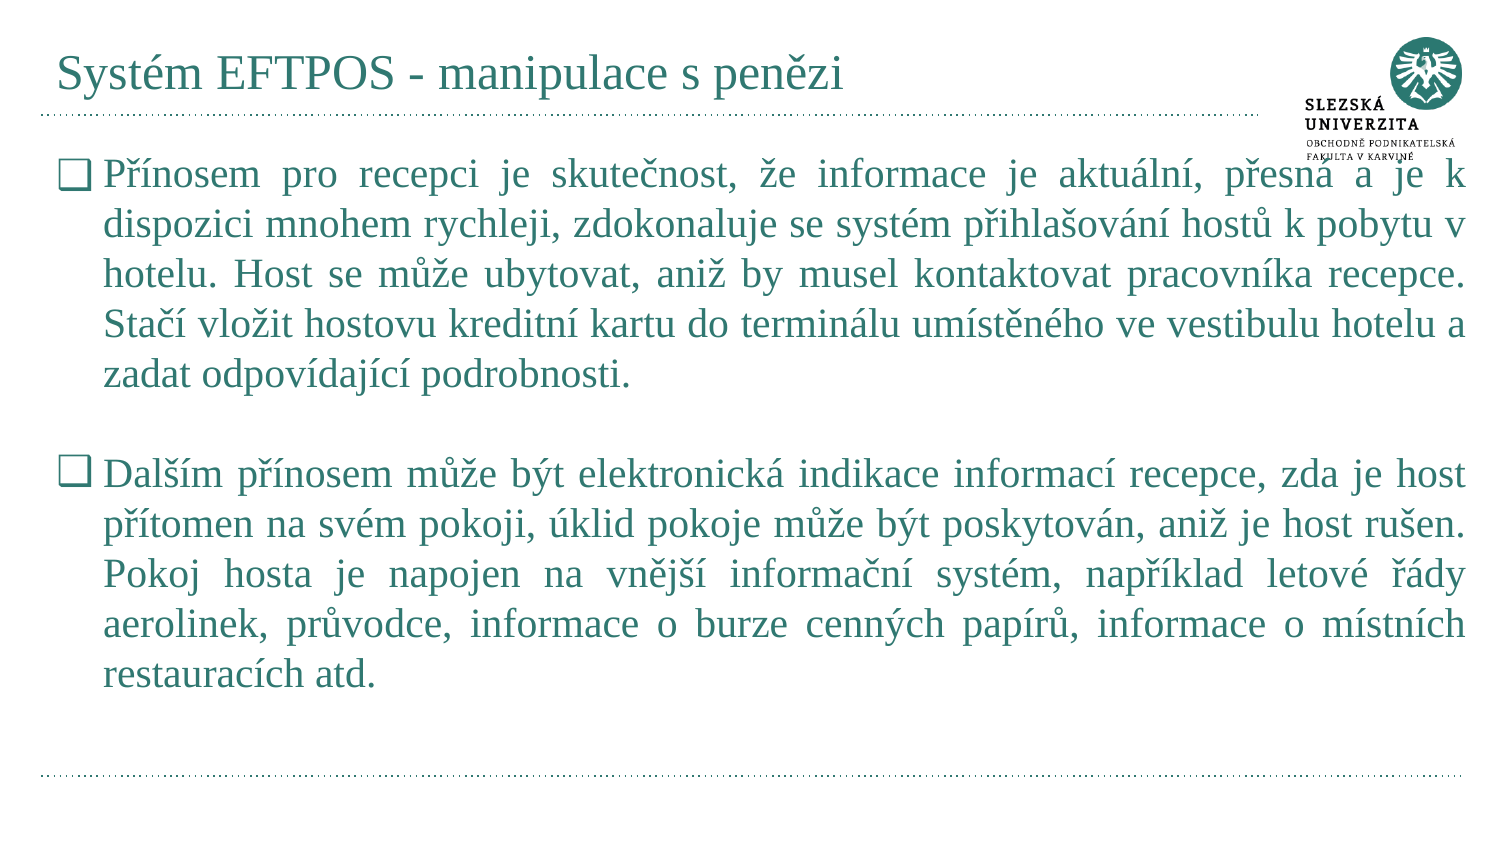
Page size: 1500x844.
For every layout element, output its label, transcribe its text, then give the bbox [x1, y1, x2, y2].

title Systém EFTPOS - manipulace s penězi [41, 32, 1199, 116]
text_box Přínosem pro recepci je skutečnost, že informace je aktuální, přesná a je k dispozici mnohem rychleji, zdokonaluje se systém přihlašování hostů k pobytu v hotelu. Host se může ubytovat, aniž by musel kontaktovat pracovníka recepce. Stačí vložit hostovu kreditní kartu do terminálu umístěného ve vestibulu hotelu a zadat odpovídající podrobnosti. Dalším přínosem může být elektronická indikace informací recepce, zda je host přítomen na svém pokoji, úklid pokoje může být poskytován, aniž je host rušen. Pokoj hosta je napojen na vnější informační systém, například letové řády aerolinek, průvodce, informace o burze cenných papírů, informace o místních restauracích atd. [41, 138, 1483, 810]
picture [1305, 37, 1462, 138]
